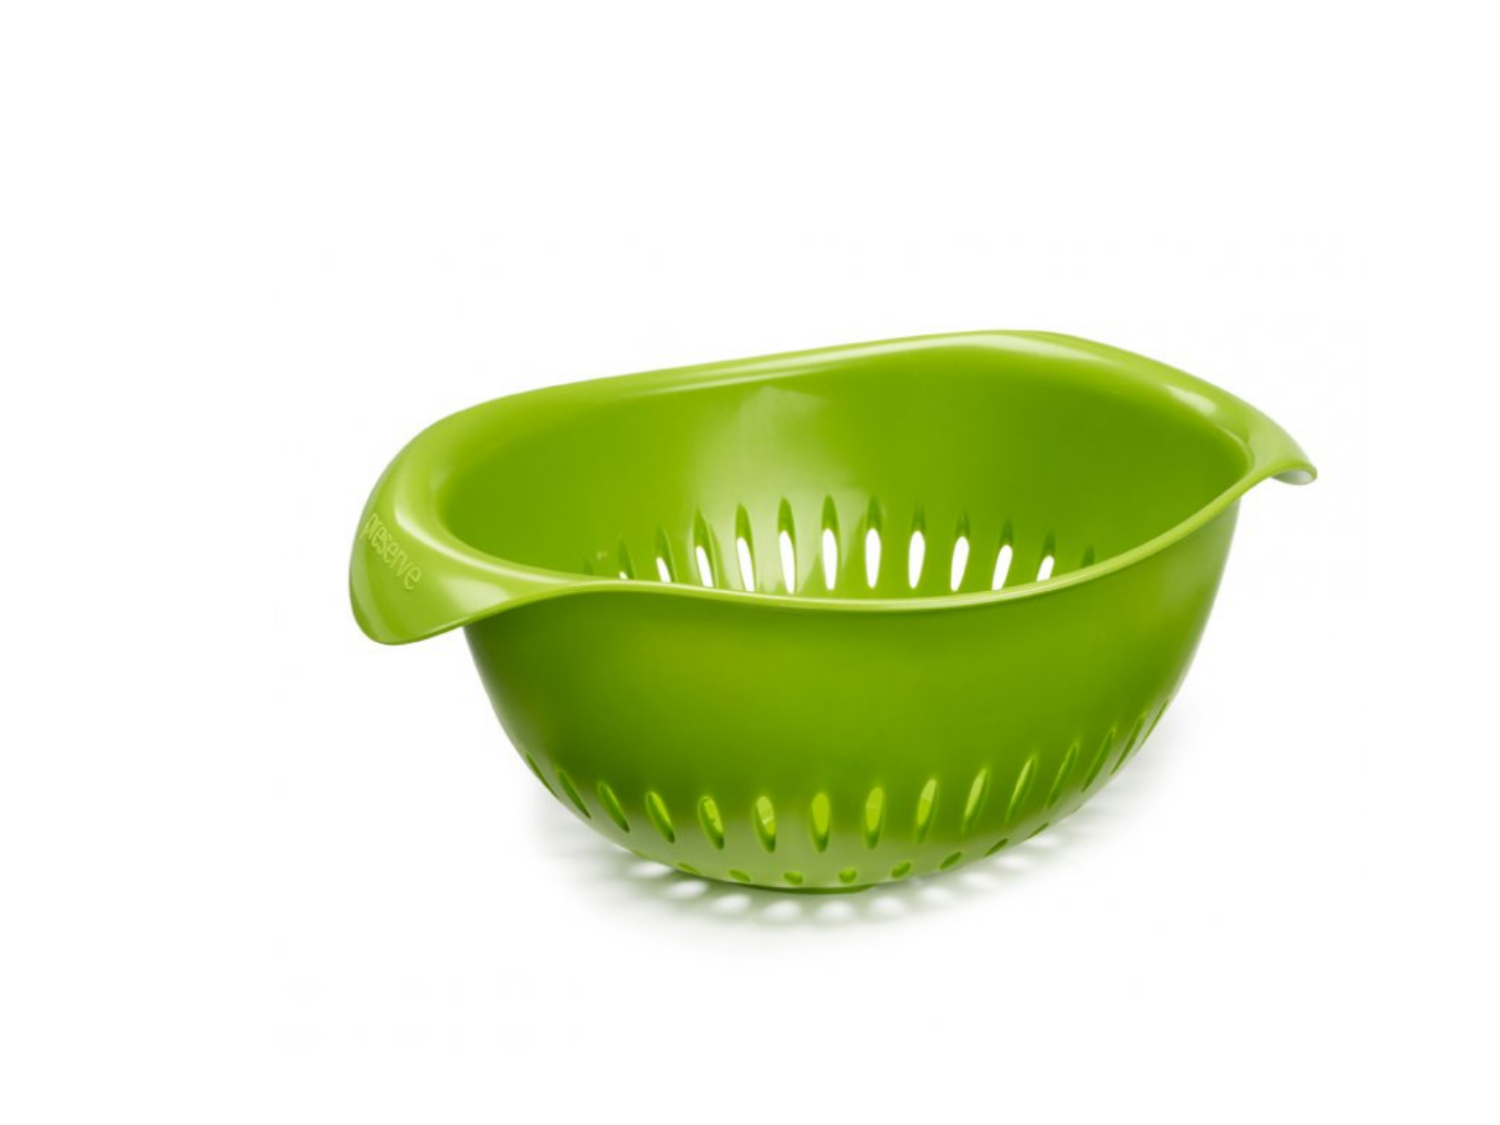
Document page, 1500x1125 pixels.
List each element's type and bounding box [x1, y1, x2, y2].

picture [274, 232, 1369, 1053]
